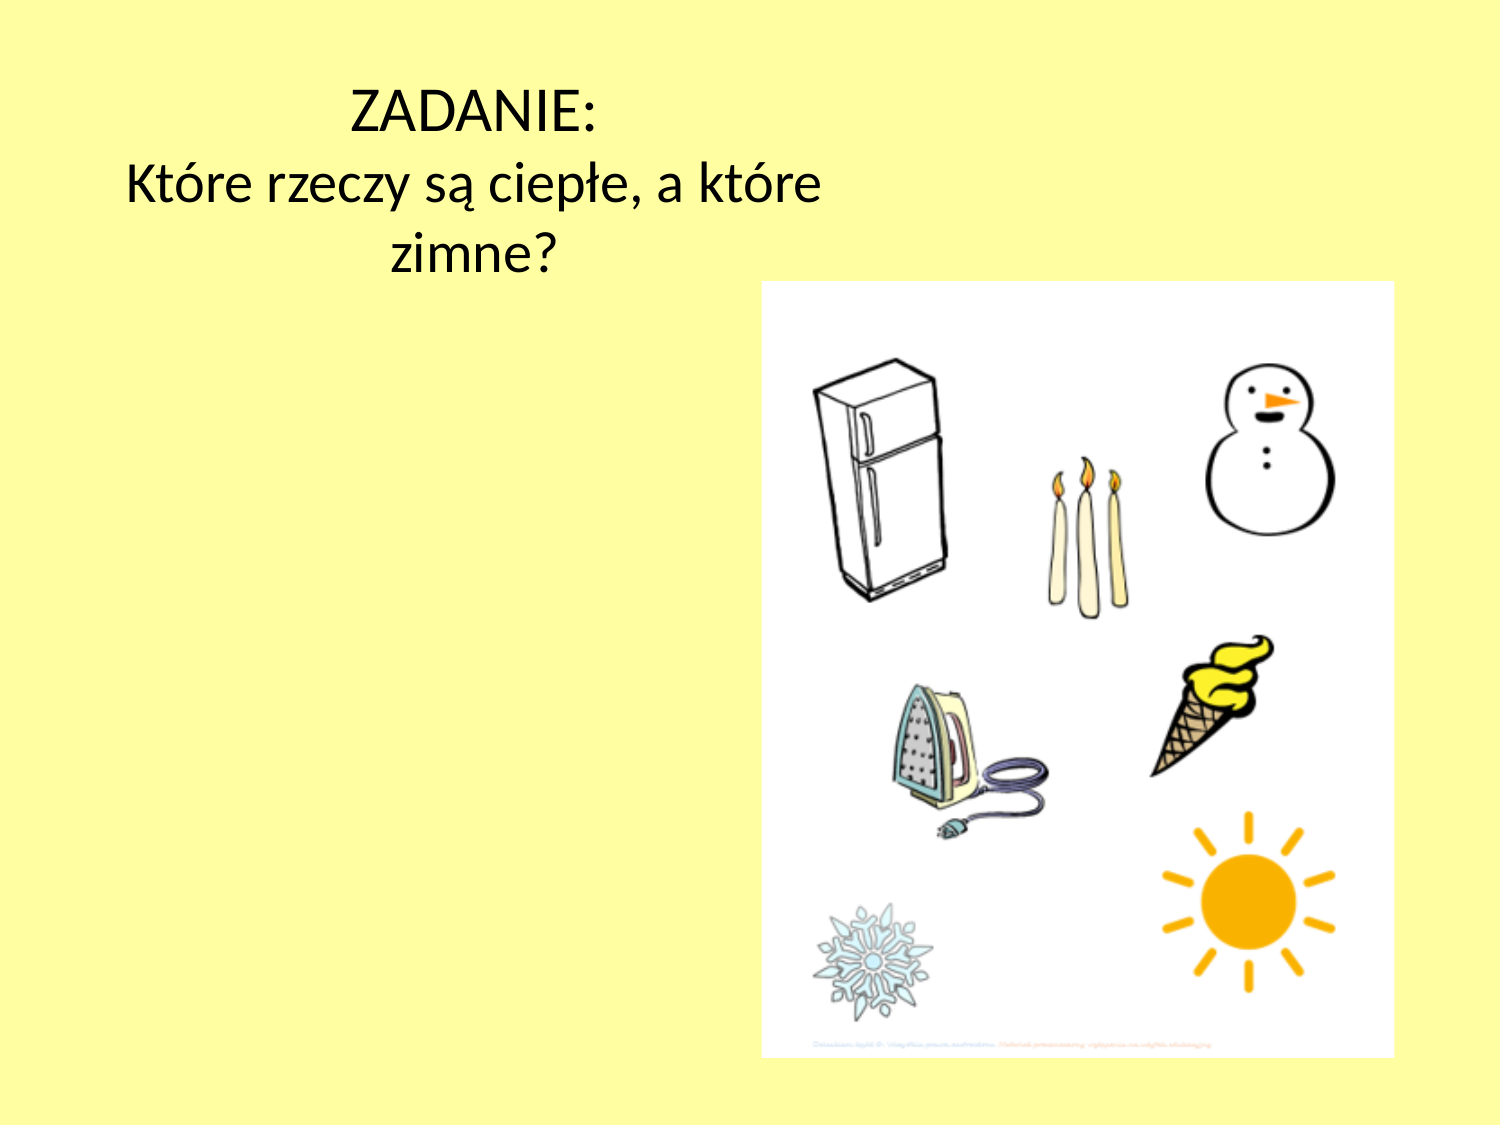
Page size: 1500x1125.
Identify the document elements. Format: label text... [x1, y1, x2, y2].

picture [761, 280, 1395, 1058]
title ZADANIE: Które rzeczy są ciepłe, a które zimne? [46, 58, 903, 293]
